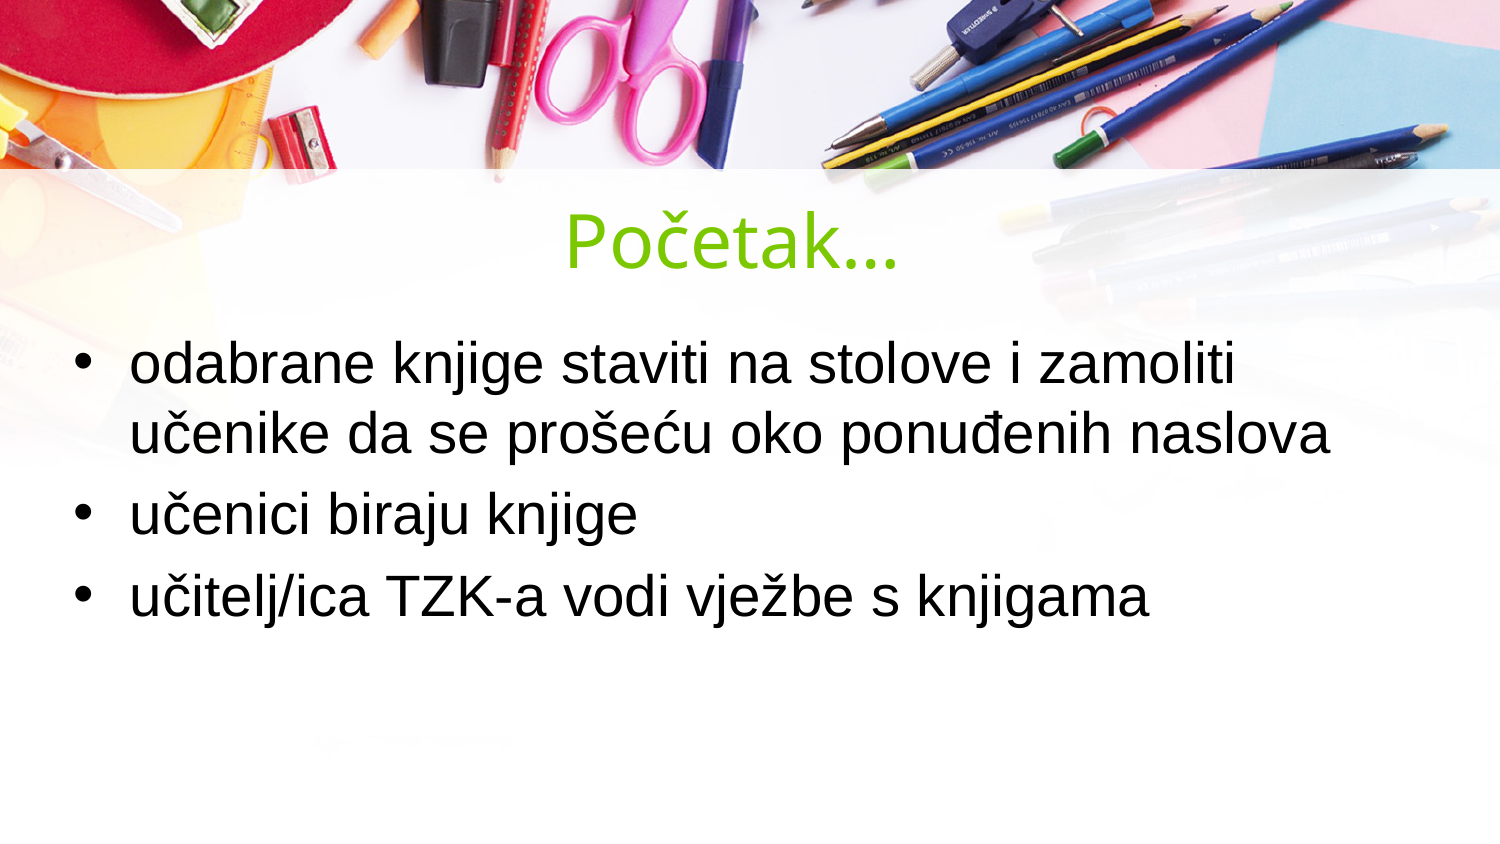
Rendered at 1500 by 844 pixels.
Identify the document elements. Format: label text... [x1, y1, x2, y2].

title Početak… [0, 175, 1465, 302]
list odabrane knjige staviti na stolove i zamoliti učenike da se prošeću oko ponuđenih naslova učenici biraju knjige učitelj/ica TZK-a vodi vježbe s knjigama [58, 317, 1412, 844]
picture [0, 0, 1500, 844]
